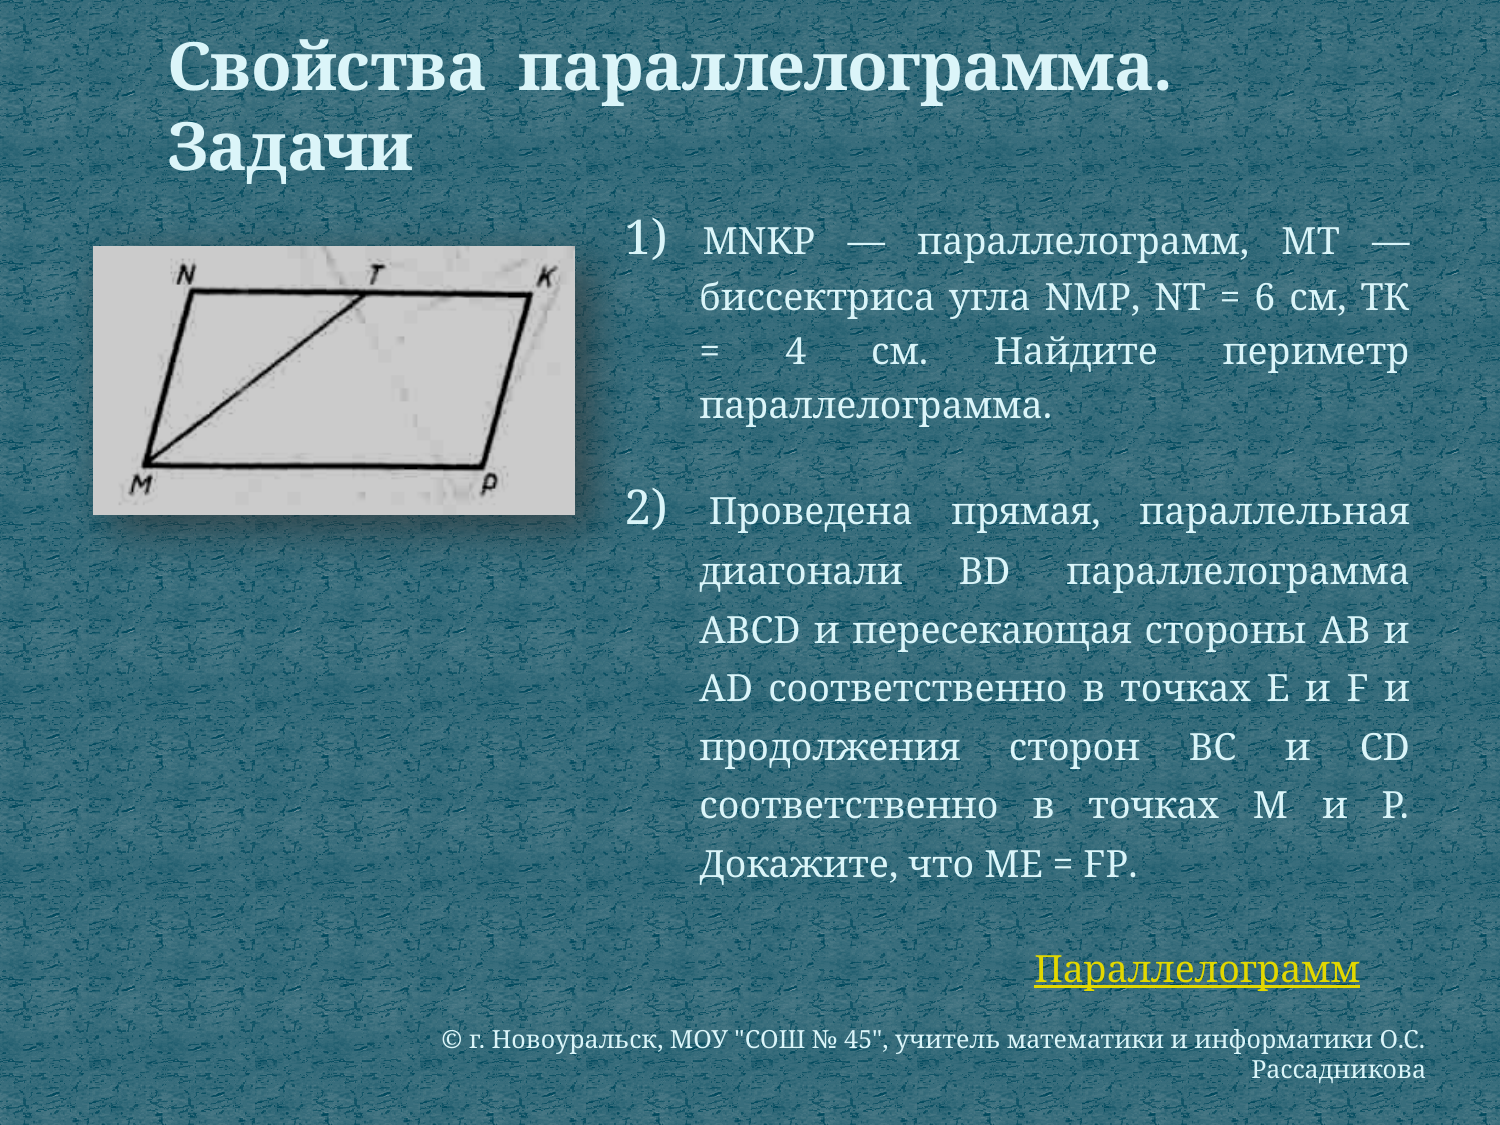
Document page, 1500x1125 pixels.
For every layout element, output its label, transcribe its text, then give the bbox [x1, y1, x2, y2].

text_box Параллелограмм [1019, 937, 1418, 1004]
list 1) MNKP — параллелограмм, МТ — биссектриса угла NMP, NT = 6 см, ТК = 4 см. Найдите периметр параллелограмма. 2) Проведена прямая, параллельная диагонали BD параллелограмма ABCD и пересекающая стороны АВ и AD соответственно в точках Е и F и продолжения сторон ВС и CD соответственно в точках М и Р. Докажите, что ME = FP. [609, 187, 1426, 399]
footer © г. Новоуральск, МОУ "СОШ № 45", учитель математики и информатики О.С. Рассадникова [277, 1023, 1442, 1084]
title Свойства параллелограмма. Задачи [152, 70, 1418, 192]
picture [93, 245, 575, 515]
